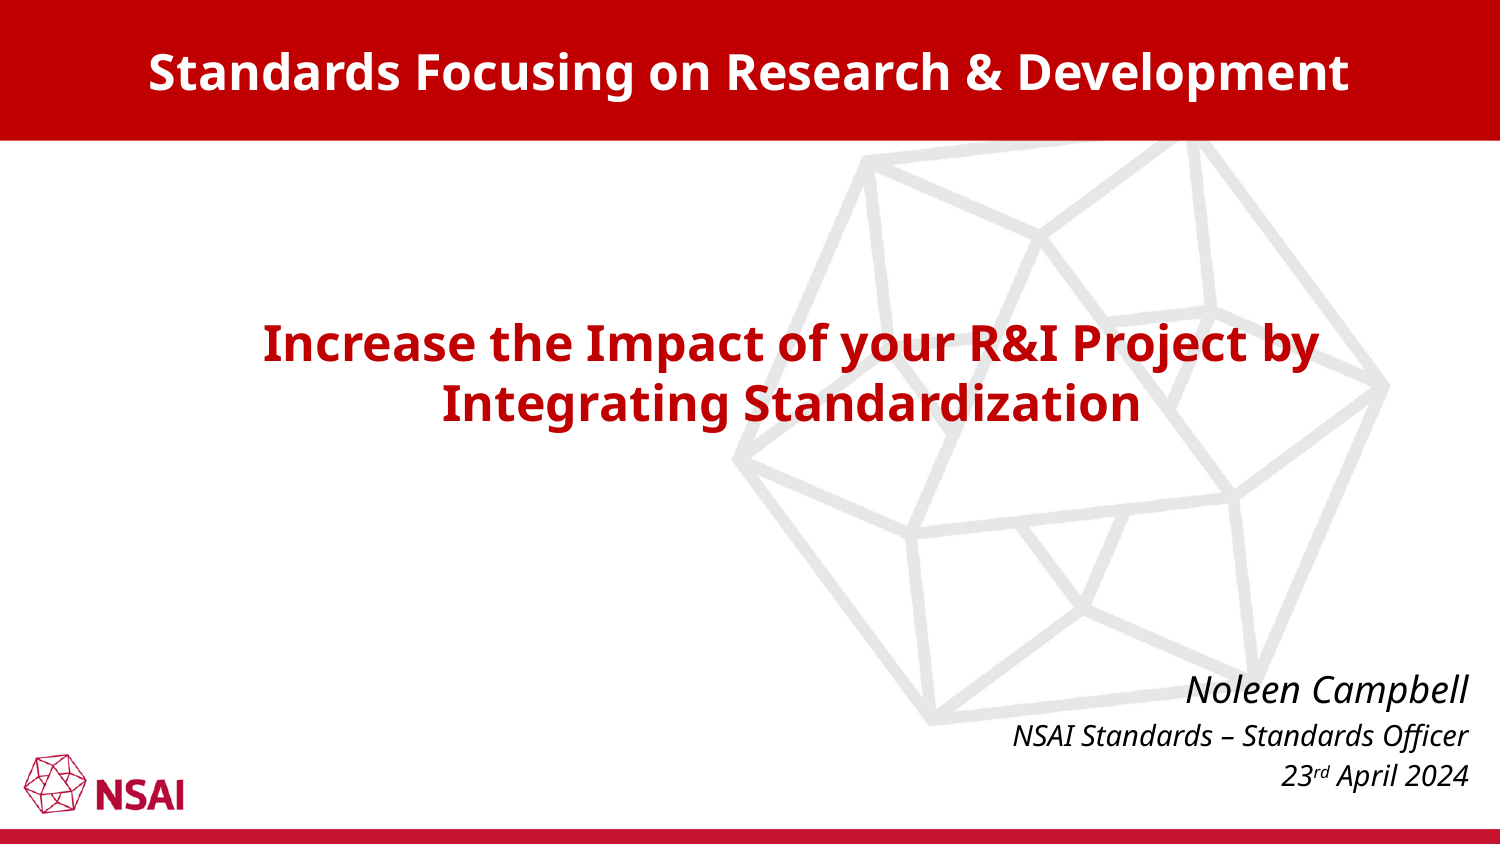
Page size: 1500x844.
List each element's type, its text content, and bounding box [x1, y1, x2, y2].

title Standards Focusing on Research & Development [0, 0, 1500, 141]
list Increase the Impact of your R&I Project by Integrating Standardization [100, 303, 1484, 506]
list Noleen Campbell NSAI Standards – Standards Officer 23rd April 2024 [466, 658, 1484, 844]
picture [0, 141, 1500, 844]
